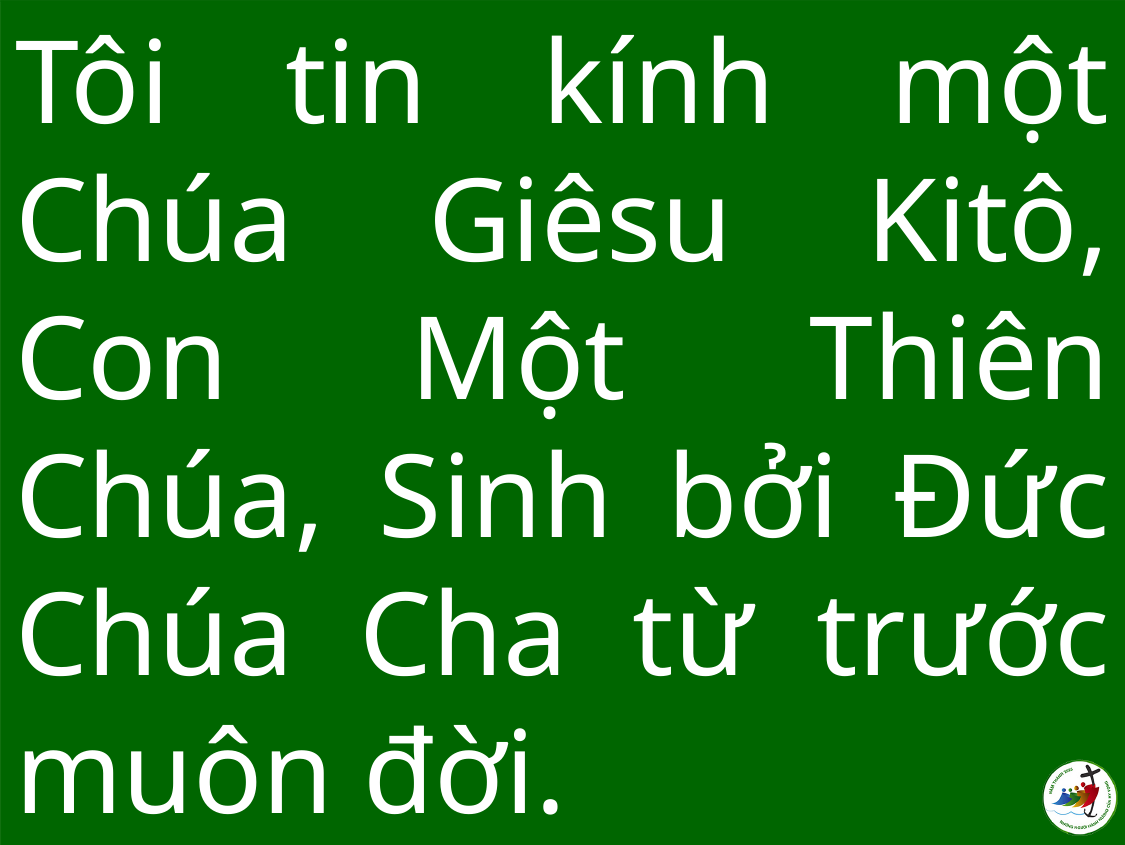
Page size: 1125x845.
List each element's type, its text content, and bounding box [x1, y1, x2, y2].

title Tôi tin kính một Chúa Giêsu Kitô, Con Một Thiên Chúa, Sinh bởi Đức Chúa Cha từ trước muôn đời. [0, 0, 1125, 845]
